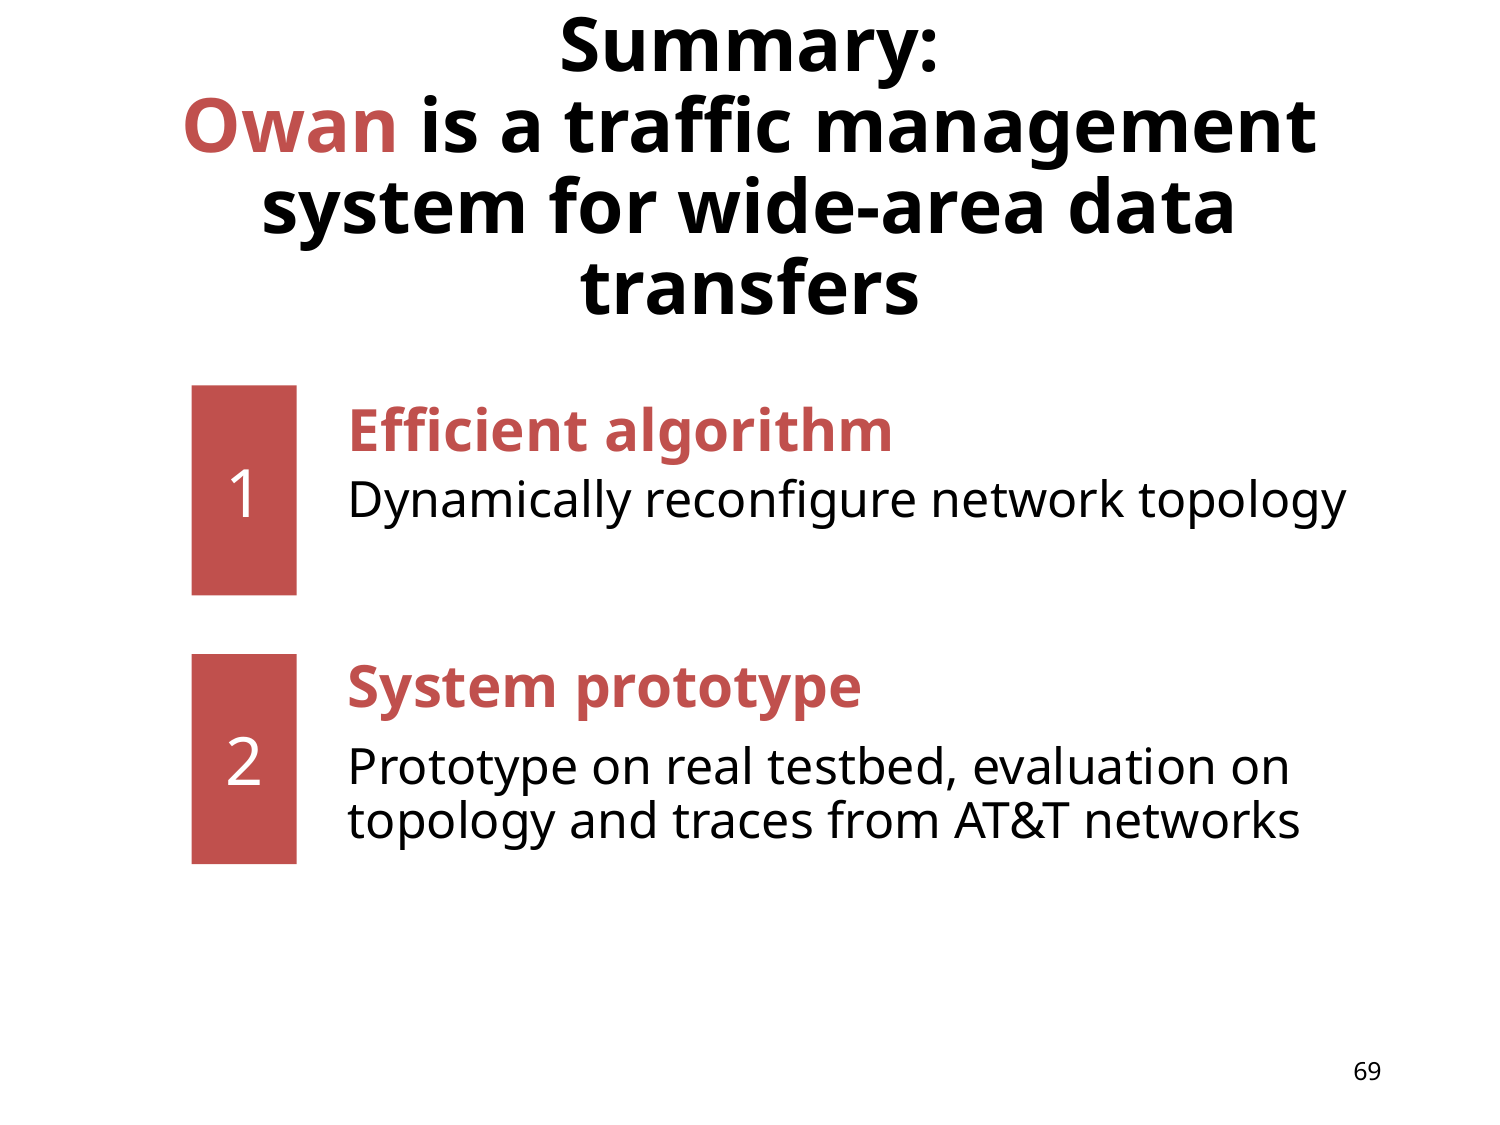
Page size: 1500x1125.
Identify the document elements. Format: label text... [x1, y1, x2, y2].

text_box 1 [191, 384, 298, 596]
text_box 2 [191, 653, 298, 865]
title Summary: Owan is a traffic management system for wide-area data transfers [103, 59, 1397, 278]
text_box System prototype Prototype on real testbed, evaluation on topology and traces from AT&T networks [333, 650, 1384, 857]
slide_number 68 [1059, 1042, 1397, 1103]
text_box Efficient algorithm Dynamically reconfigure network topology [333, 393, 1400, 536]
